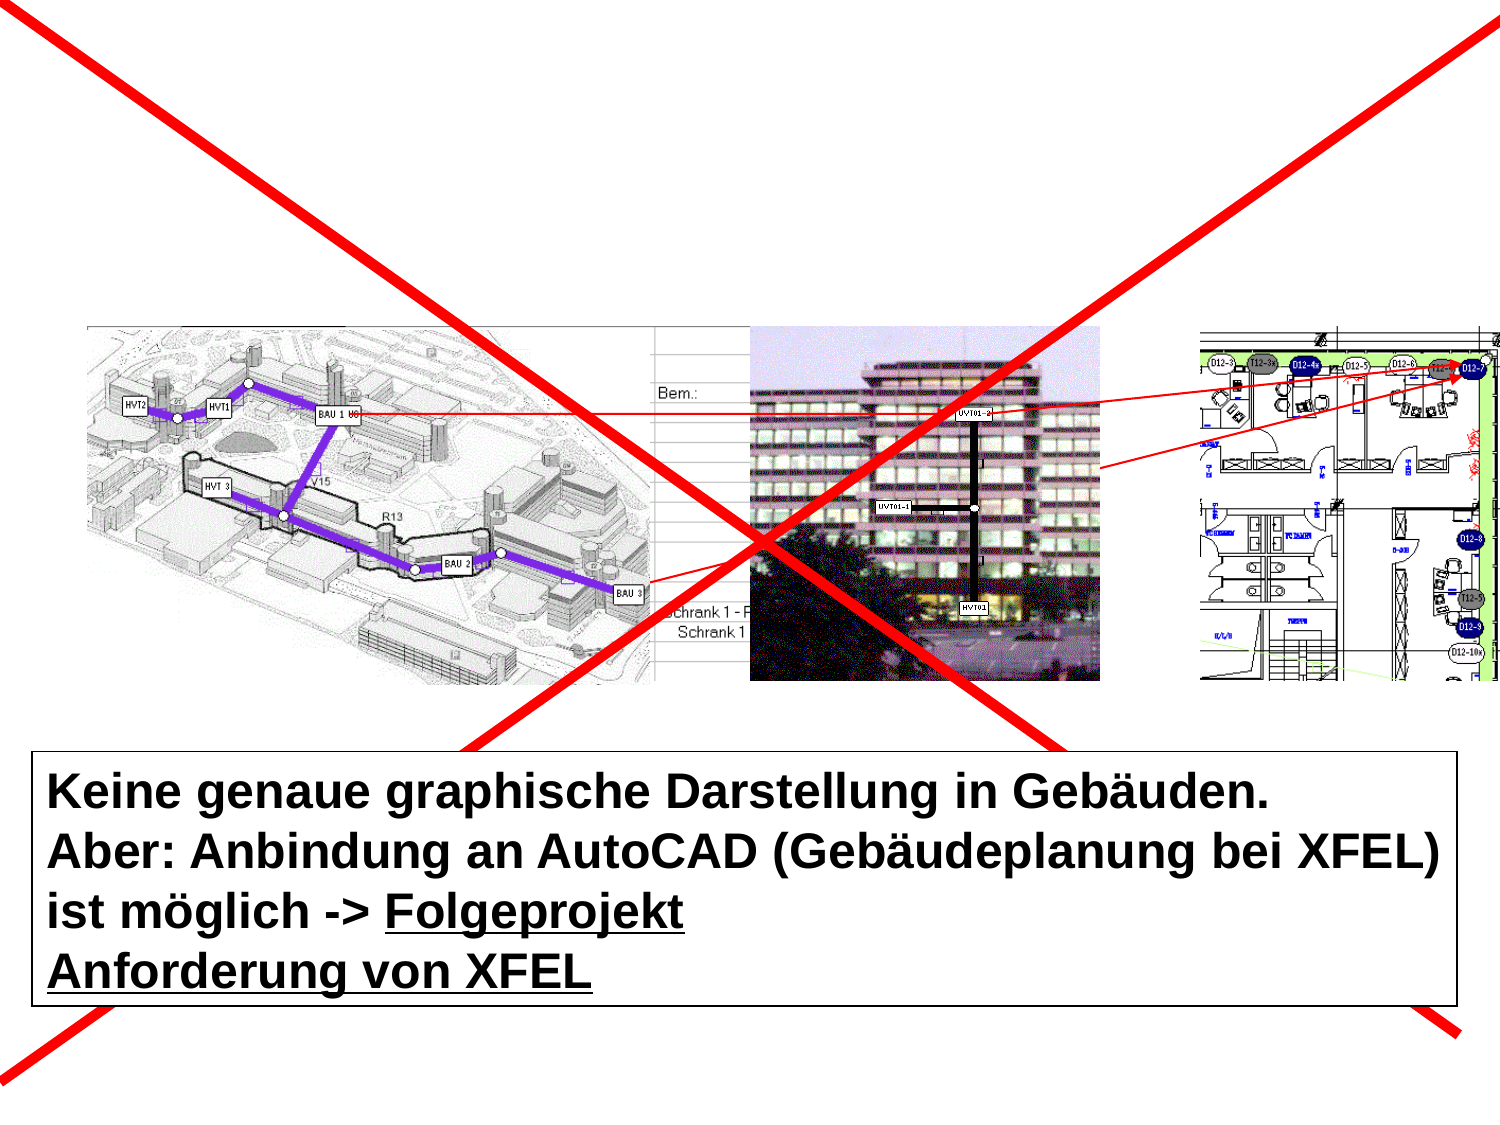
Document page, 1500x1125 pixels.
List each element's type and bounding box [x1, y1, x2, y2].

text_box [0, 0, 1500, 1083]
